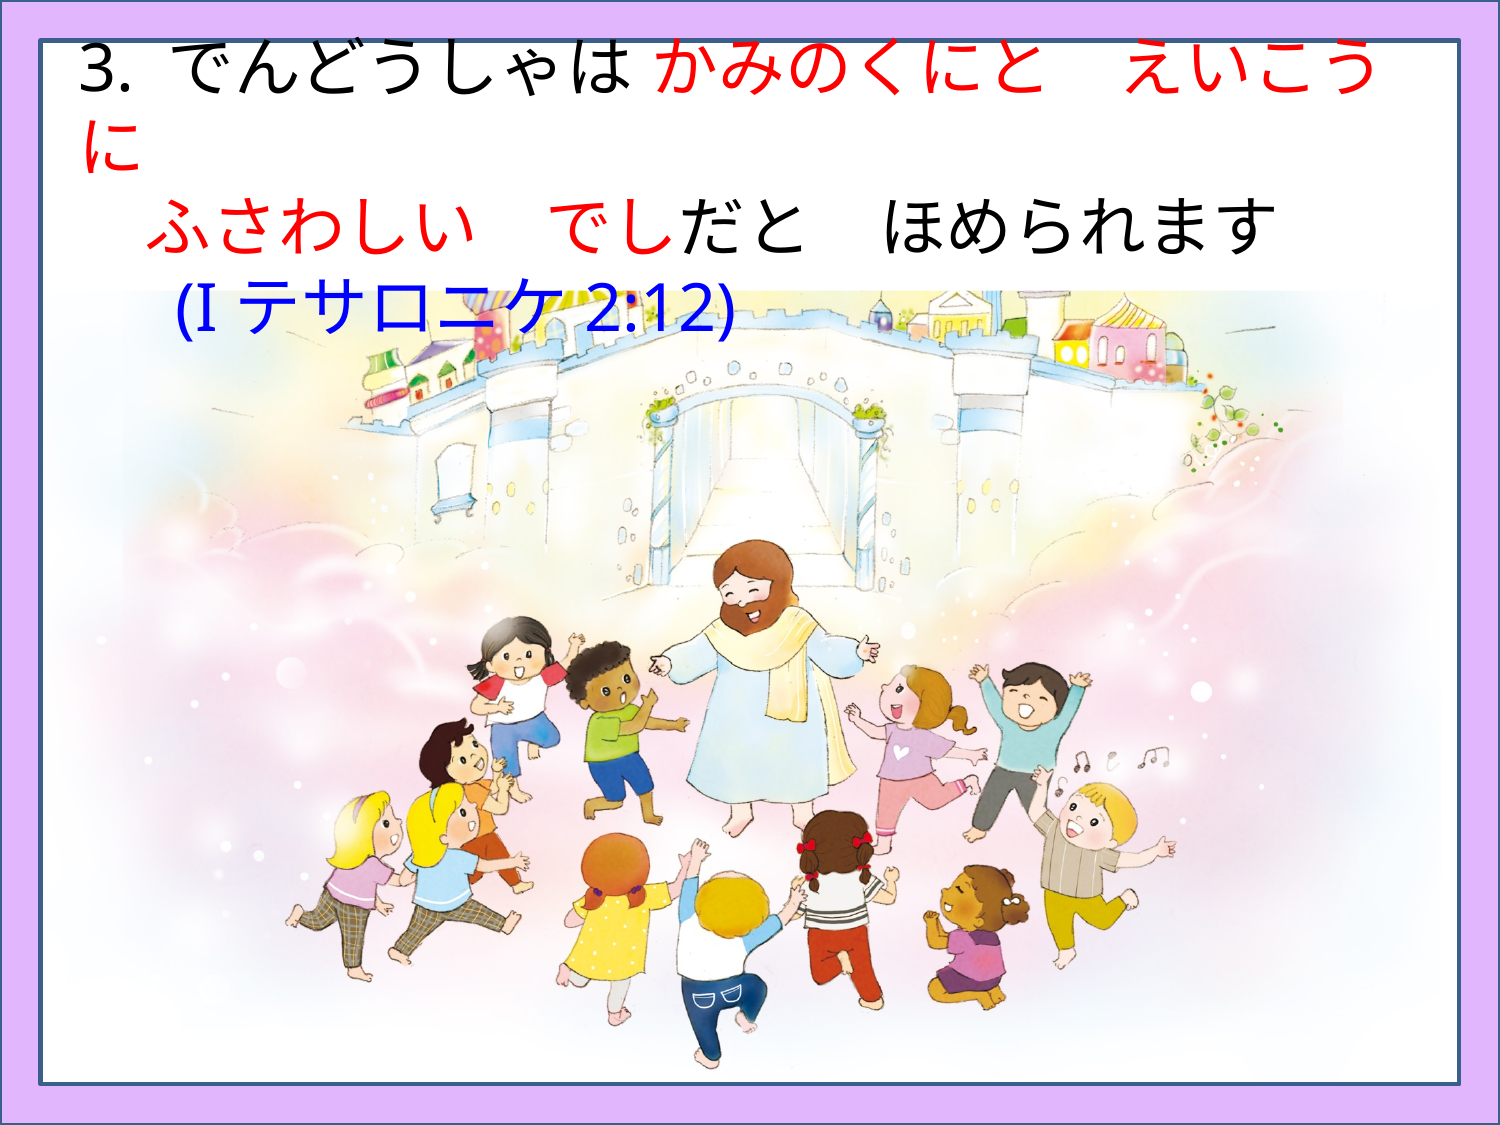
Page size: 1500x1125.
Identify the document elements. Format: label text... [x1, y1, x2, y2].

text_box 3. でんどうしゃは かみのくにと えいこうに ふさわしい でしだと ほめられます (Iテサロニケ2:12) [55, 76, 1439, 96]
text_box [0, 0, 1500, 1125]
picture [29, 97, 1442, 1090]
